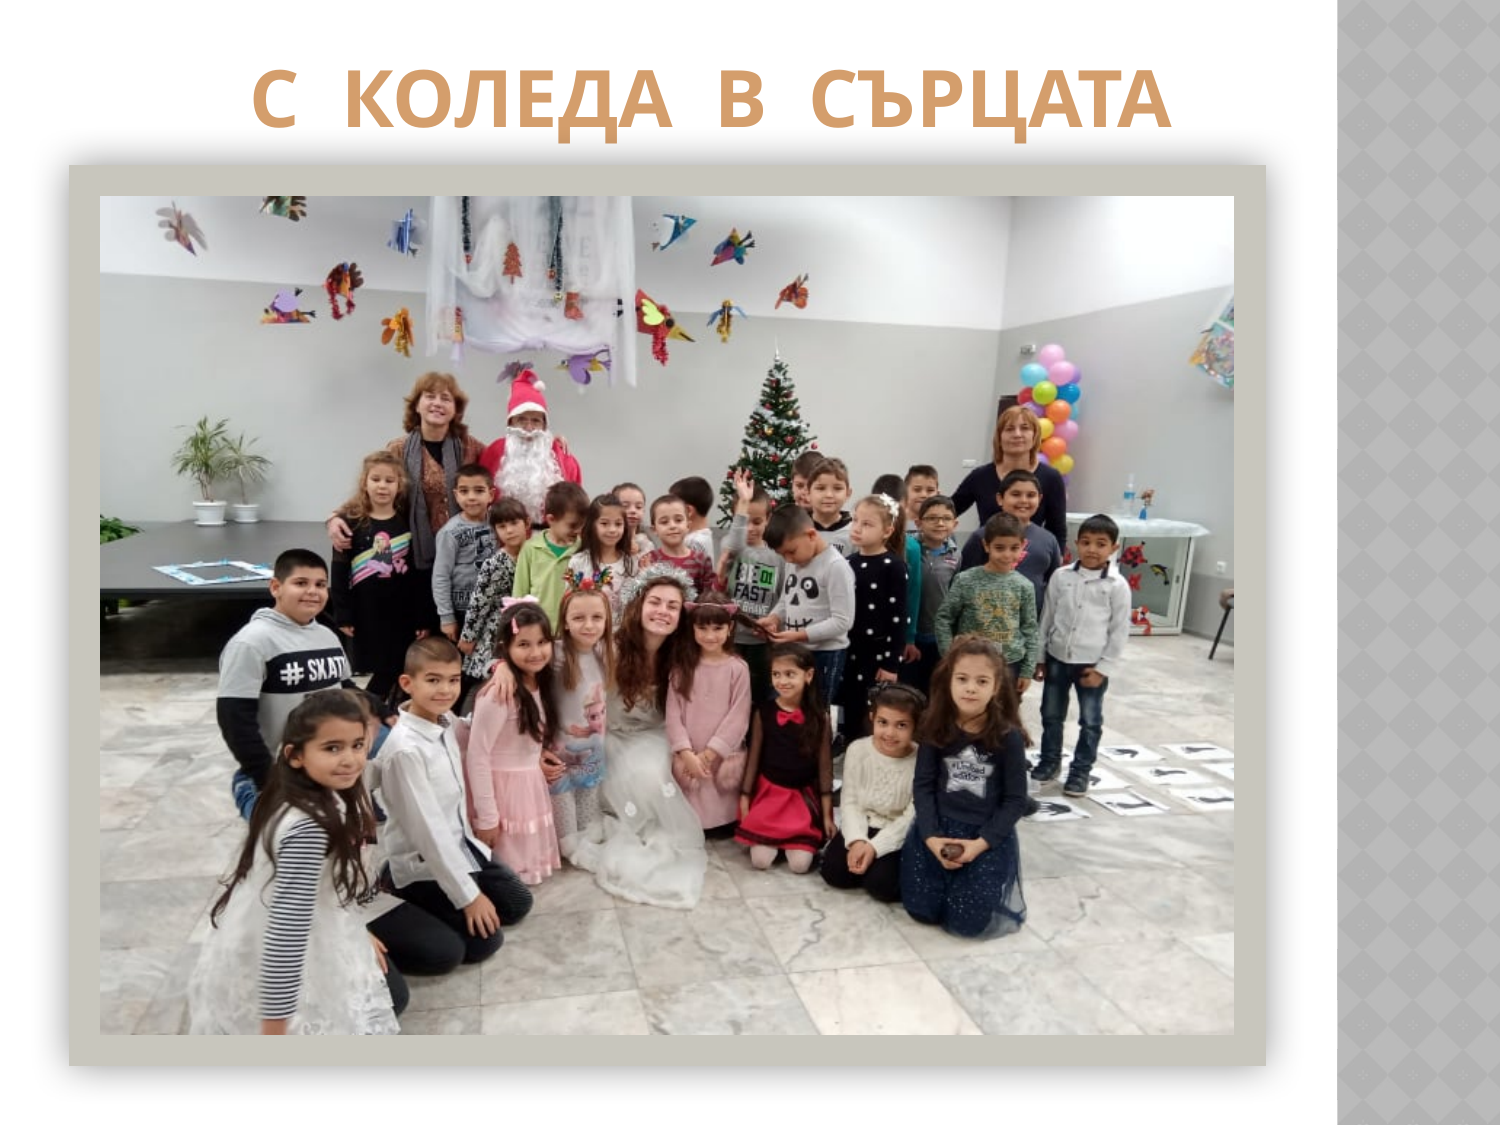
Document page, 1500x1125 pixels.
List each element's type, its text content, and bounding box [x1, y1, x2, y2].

title С коледа в сърцата [135, 0, 1287, 144]
picture [99, 195, 1235, 1036]
